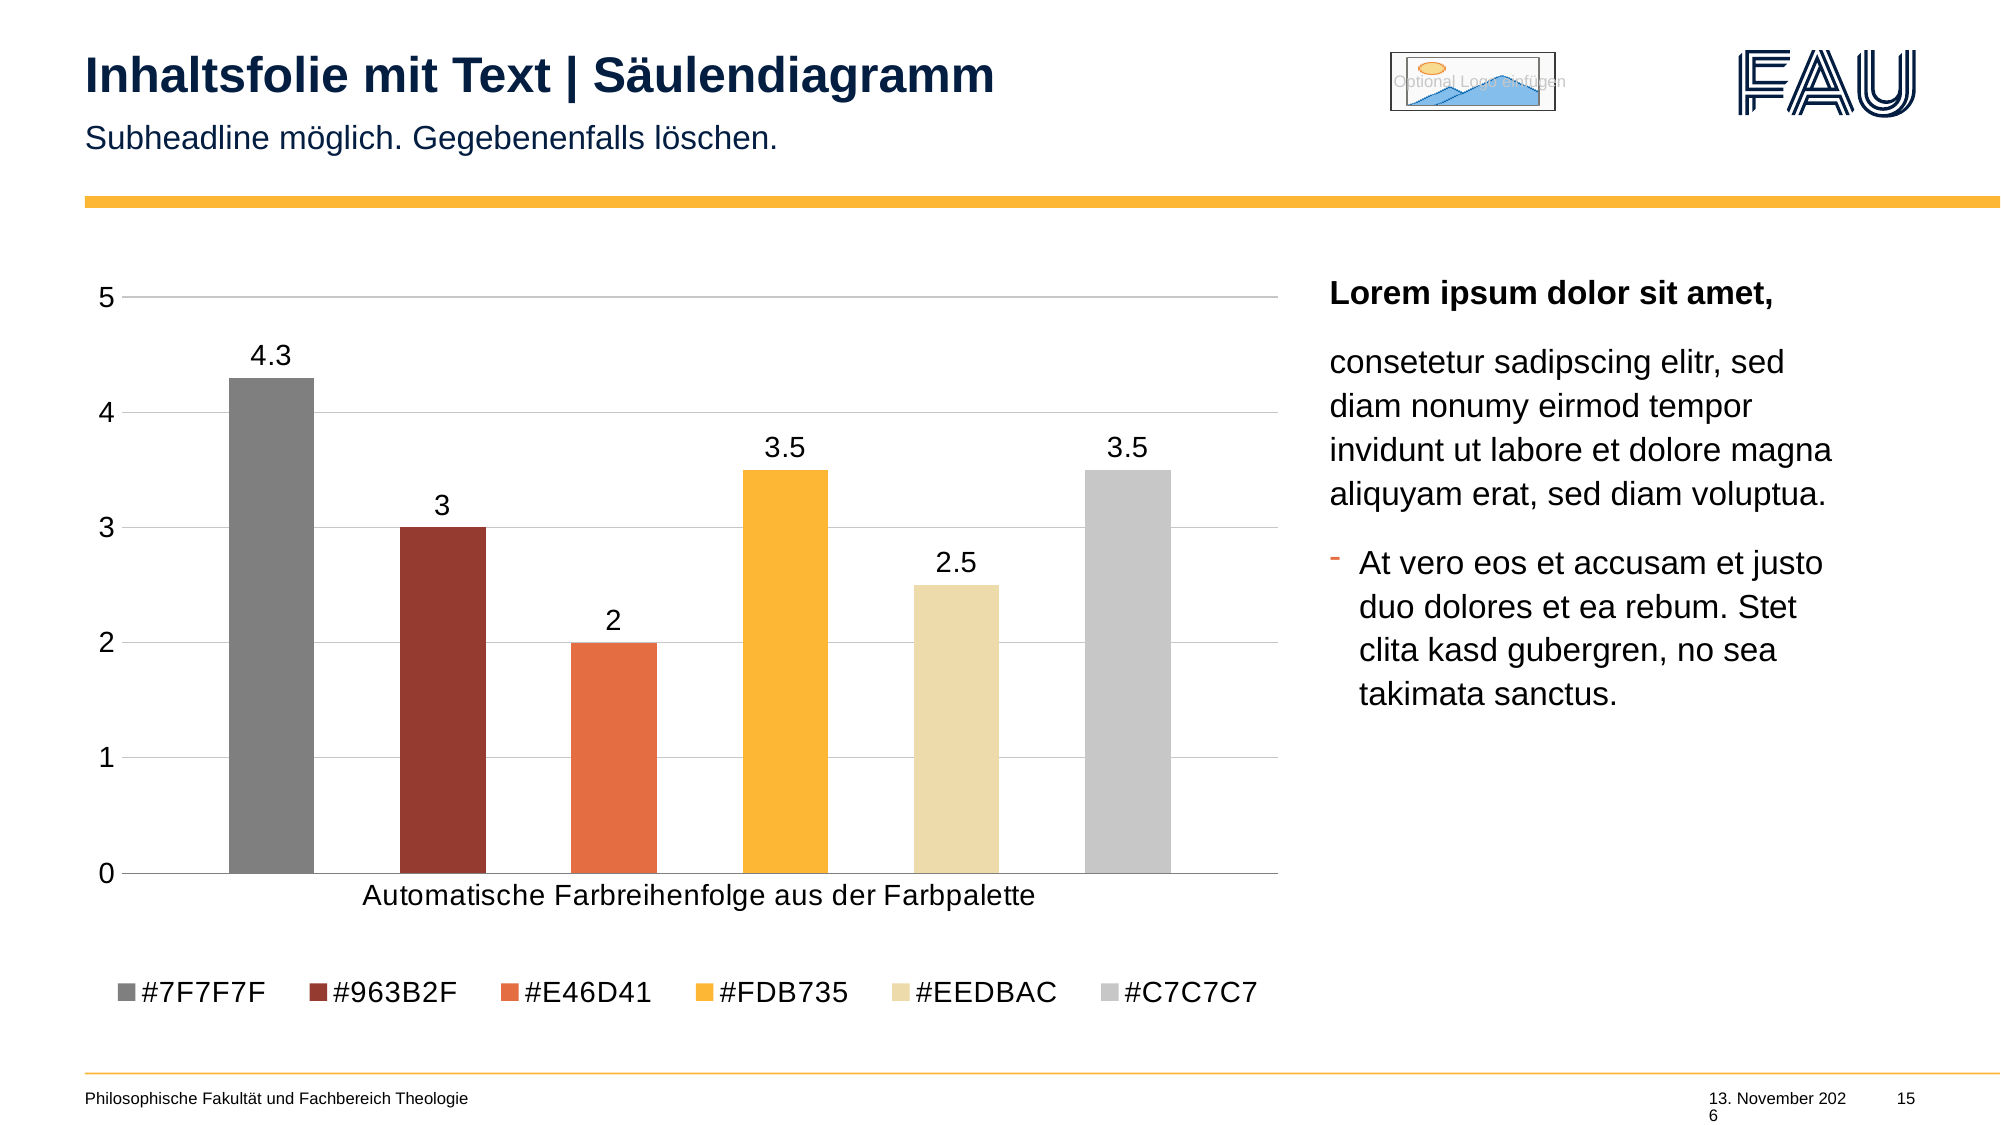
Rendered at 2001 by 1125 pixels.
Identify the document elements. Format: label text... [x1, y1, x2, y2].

list Subheadline möglich. Gegebenenfalls löschen. [85, 112, 1208, 154]
list Lorem ipsum dolor sit amet, consetetur sadipscing elitr, sed diam nonumy eirmod tempor invidunt ut labore et dolore magna aliquyam erat, sed diam voluptua. At vero eos et accusam et justo duo dolores et ea rebum. Stet clita kasd gubergren, no sea takimata sanctus. [1329, 267, 1916, 1018]
picture [1383, 49, 1562, 113]
title Inhaltsfolie mit Text | Säulendiagramm [85, 49, 1208, 104]
slide_number 15 [1883, 1088, 1916, 1109]
chart [84, 267, 1293, 1018]
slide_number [1708, 1088, 1849, 1109]
footer Philosophische Fakultät und Fachbereich Theologie [85, 1088, 983, 1109]
